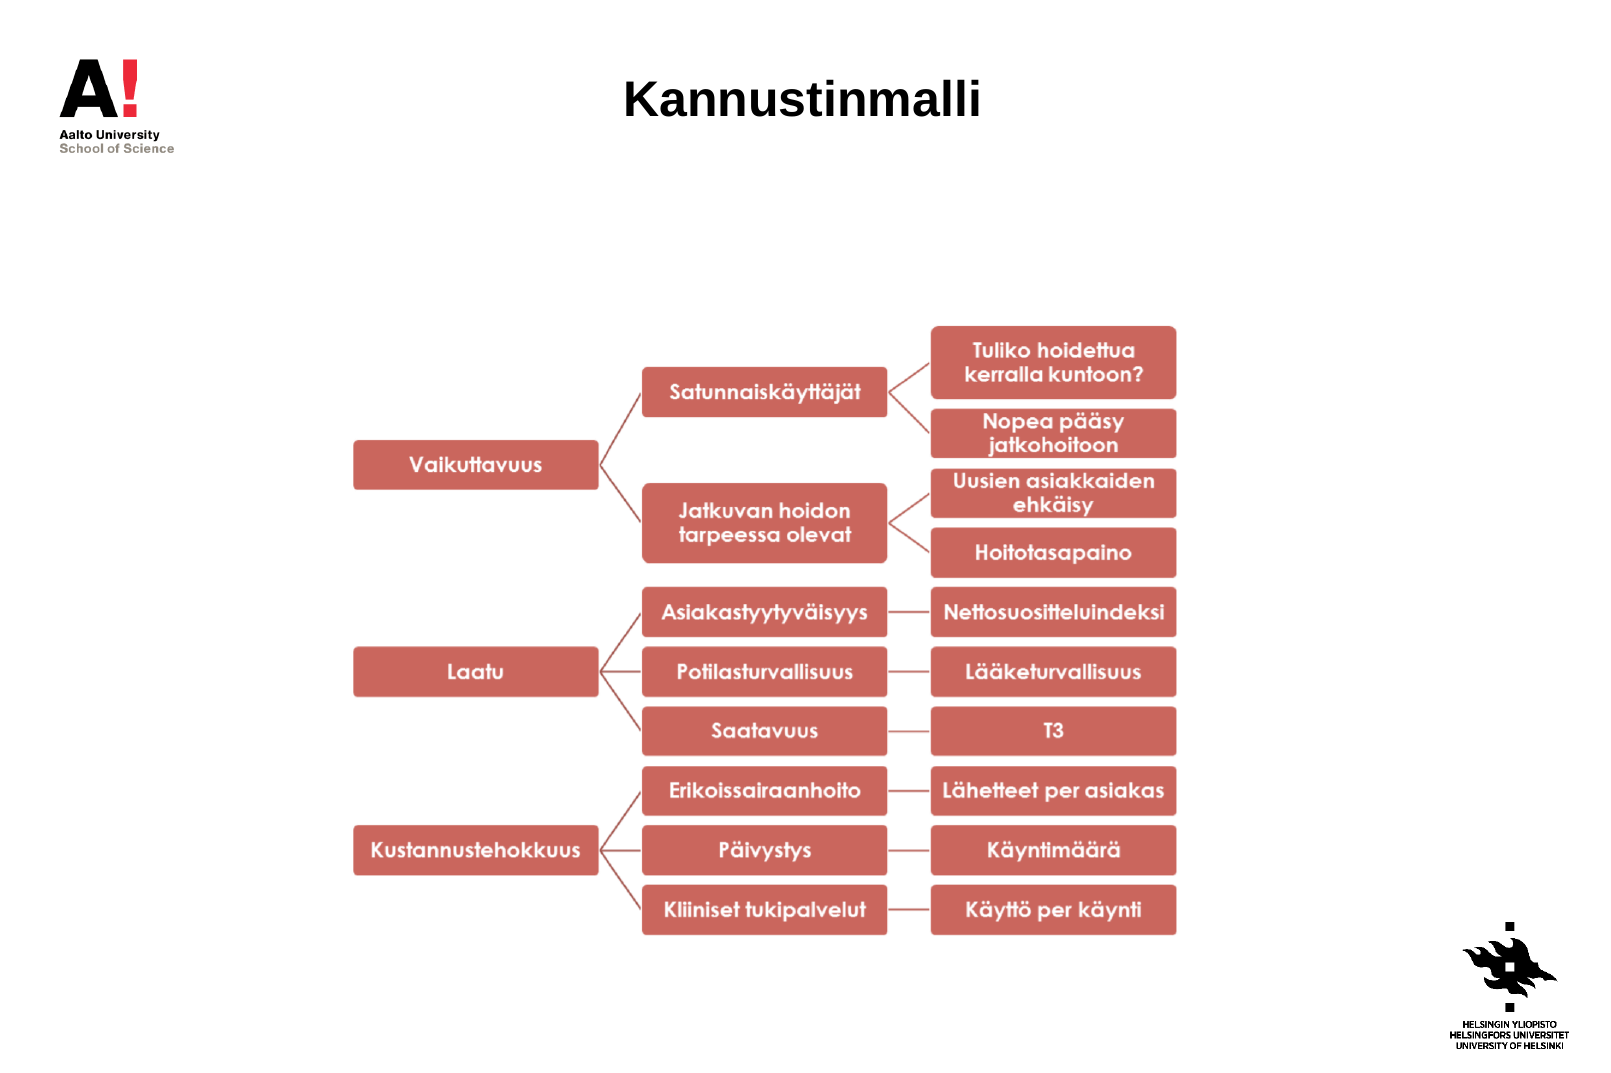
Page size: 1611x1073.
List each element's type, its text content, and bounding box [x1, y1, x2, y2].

title Kannustinmalli [145, 68, 1461, 132]
picture [303, 308, 1245, 940]
picture [1449, 922, 1570, 1050]
picture [1, 1, 232, 211]
